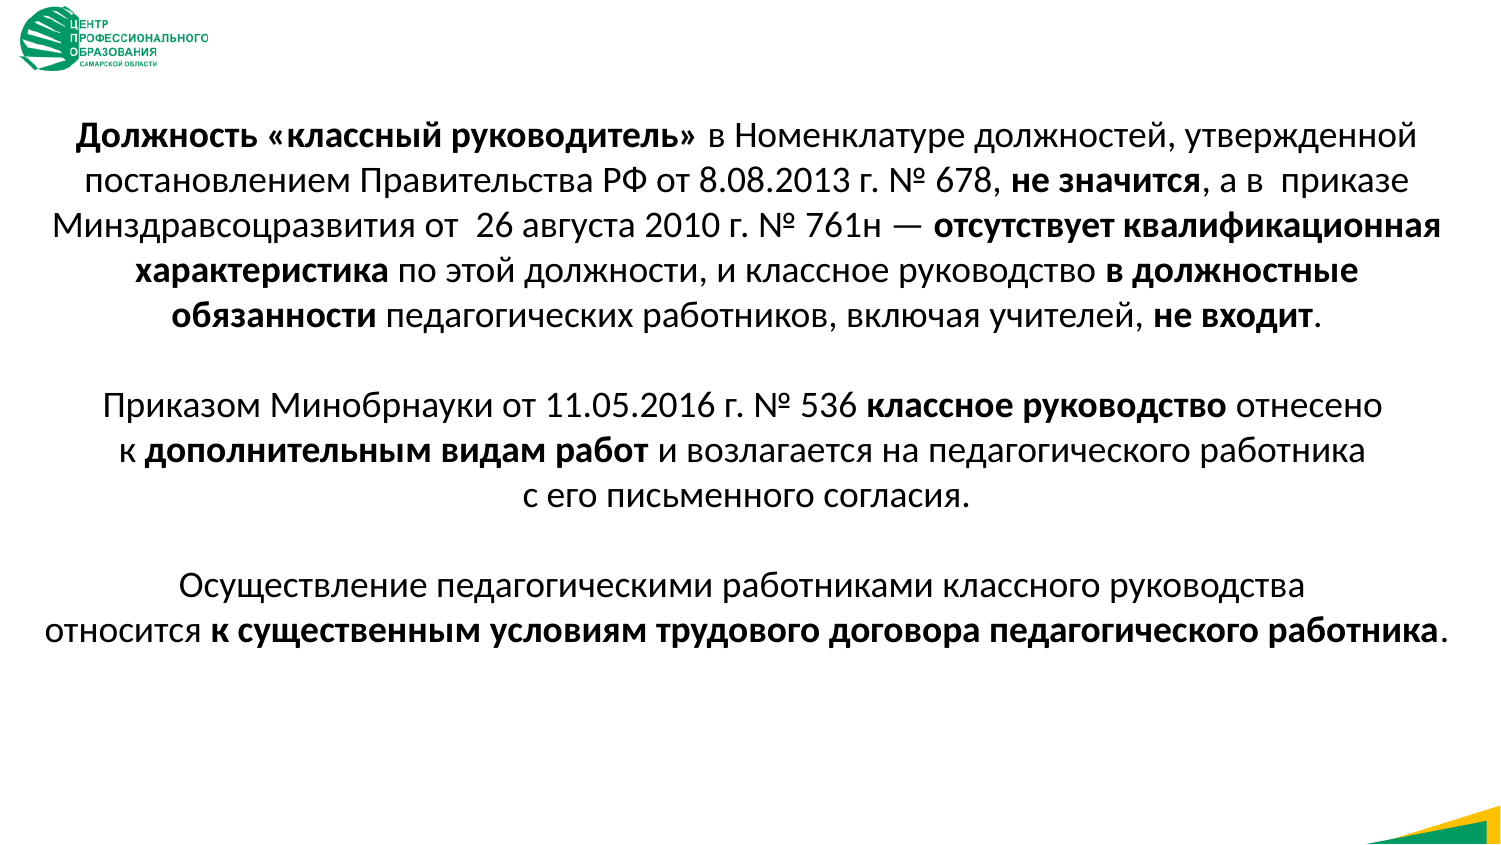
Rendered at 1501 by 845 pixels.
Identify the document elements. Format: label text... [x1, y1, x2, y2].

text_box Должность «классный руководитель» в Номенклатуре должностей, утвержденной постановлением Правительства РФ от 8.08.2013 г. № 678, не значится, а в приказе Минздравсоцразвития от 26 августа 2010 г. № 761н — отсутствует квалификационная характеристика по этой должности, и классное руководство в должностные обязанности педагогических работников, включая учителей, не входит. Приказом Минобрнауки от 11.05.2016 г. № 536 классное руководство отнесено к дополнительным видам работ и возлагается на педагогического работника с его письменного согласия. Осуществление педагогическими работниками классного руководства относится к существенным условиям трудового договора педагогического работника. [29, 102, 1465, 658]
picture [19, 6, 208, 71]
